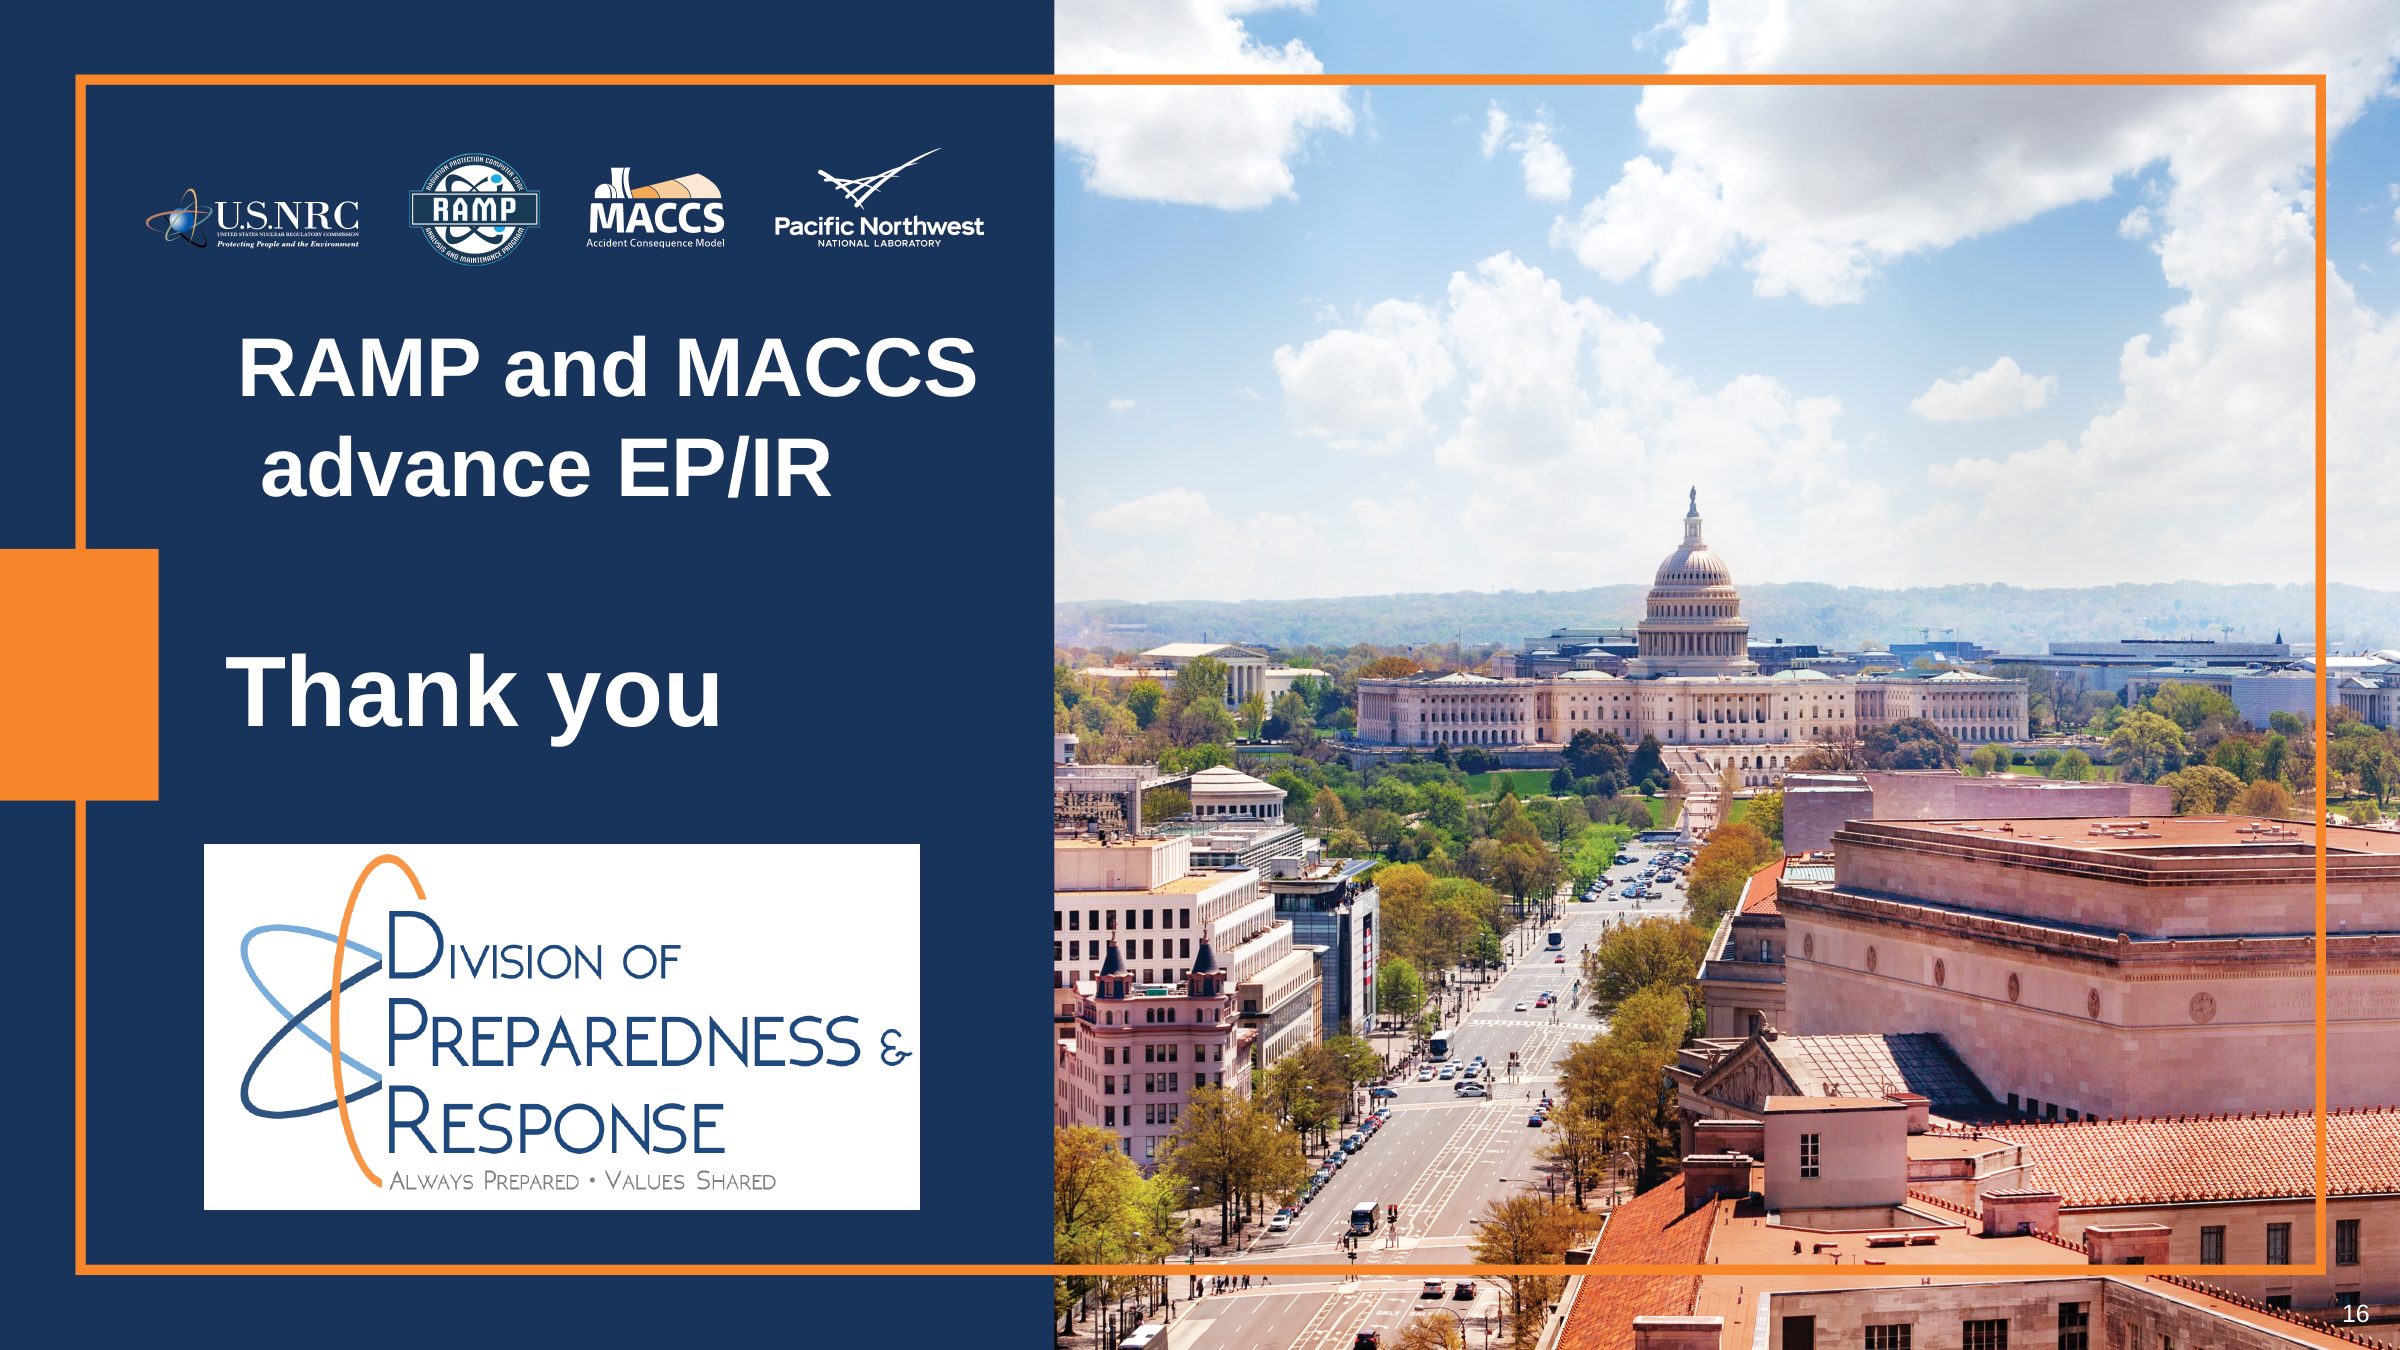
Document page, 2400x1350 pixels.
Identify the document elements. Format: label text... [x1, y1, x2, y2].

slide_number 16 [2295, 1275, 2370, 1350]
text_box RAMP and MACCS advance EP/IR [222, 305, 1023, 521]
picture [0, 0, 2400, 1350]
